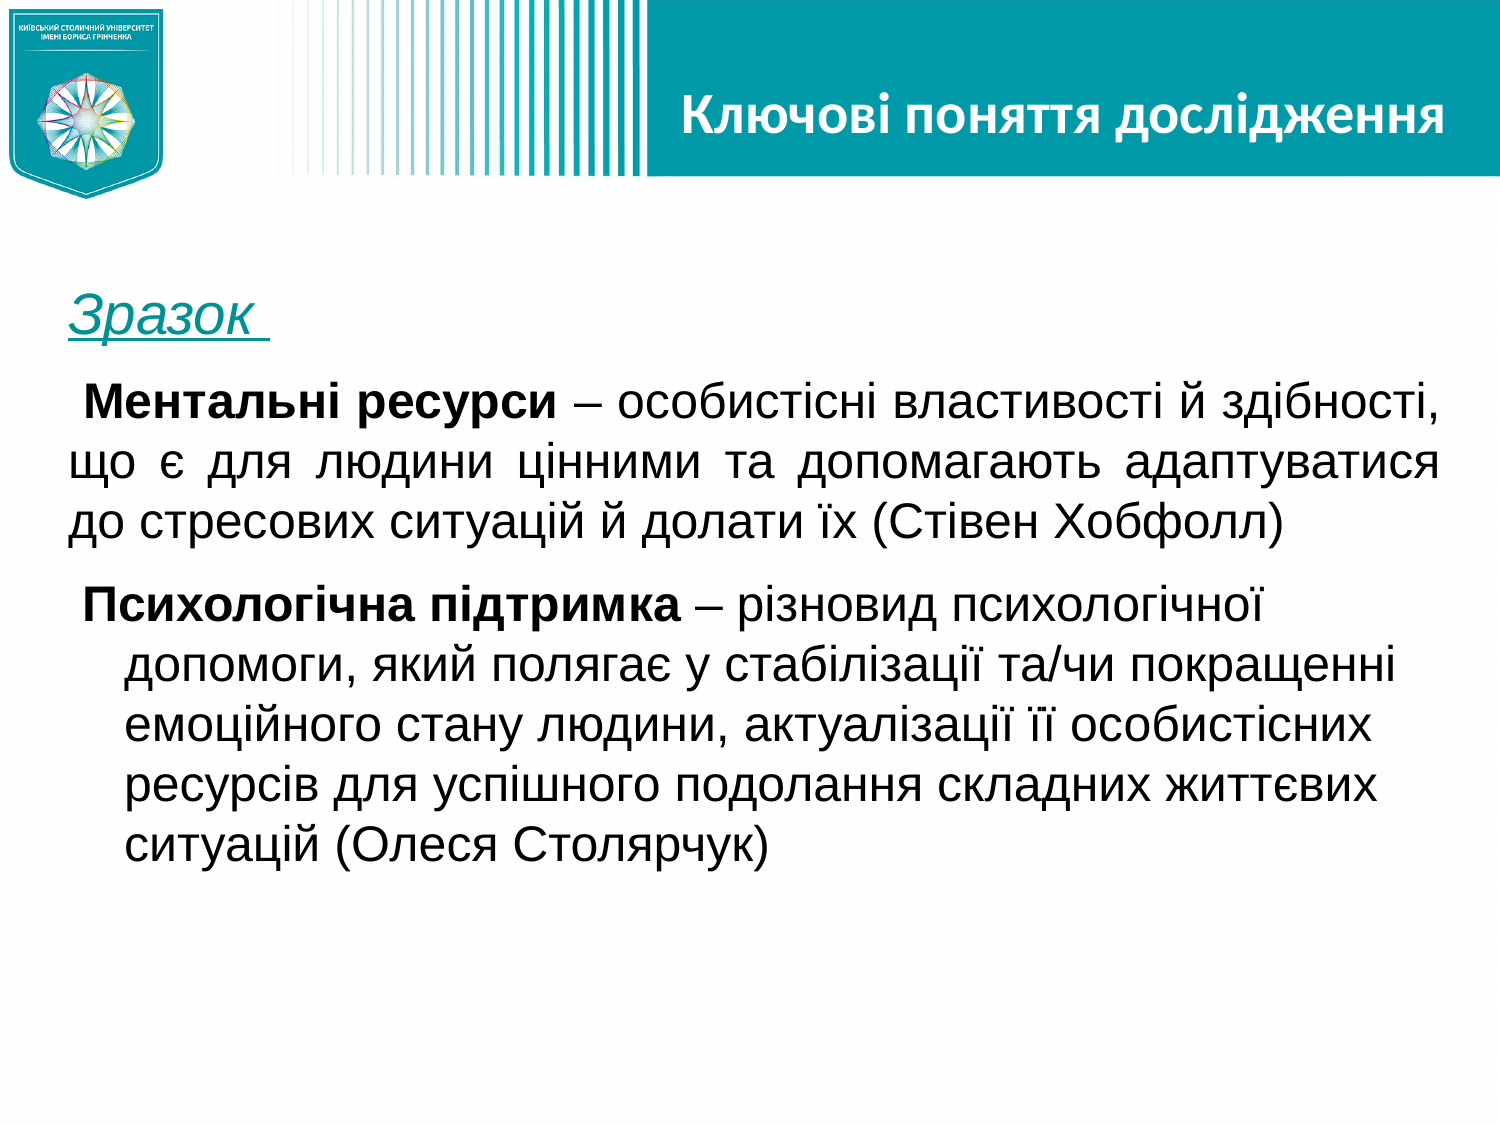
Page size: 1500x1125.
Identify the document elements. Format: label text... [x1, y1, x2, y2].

title Ключові поняття дослідження [664, 14, 1478, 153]
list Зразок Ментальні ресурси – особистісні властивості й здібності, що є для людини цінними та допомагають адаптуватися до стресових ситуацій й долати їх (Стівен Хобфолл) Психологічна підтримка – різновид психологічної допомоги, який полягає у стабілізації та/чи покращенні емоційного стану людини, актуалізації її особистісних ресурсів для успішного подолання складних життєвих ситуацій (Олеся Столярчук) [53, 216, 1456, 1014]
picture [0, 0, 1500, 1125]
